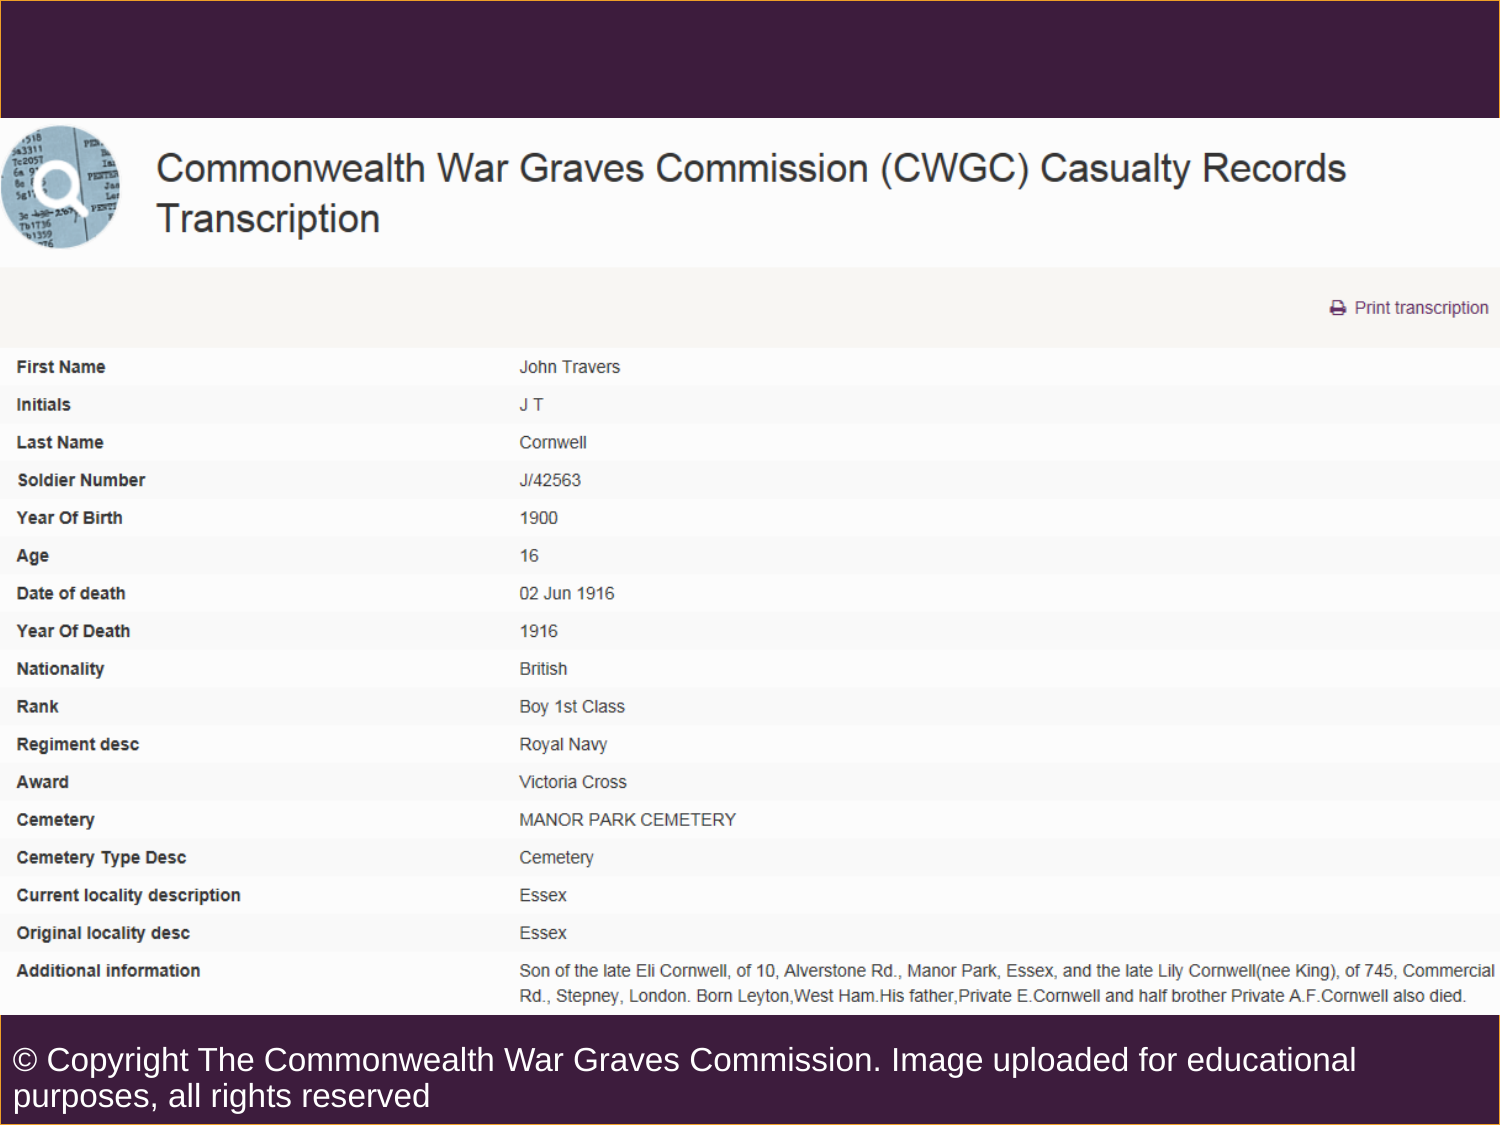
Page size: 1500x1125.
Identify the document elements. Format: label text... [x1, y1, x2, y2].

text_box © Copyright The Commonwealth War Graves Commission. Image uploaded for educational purposes, all rights reserved [0, 1035, 1500, 1125]
picture [0, 118, 1500, 1016]
